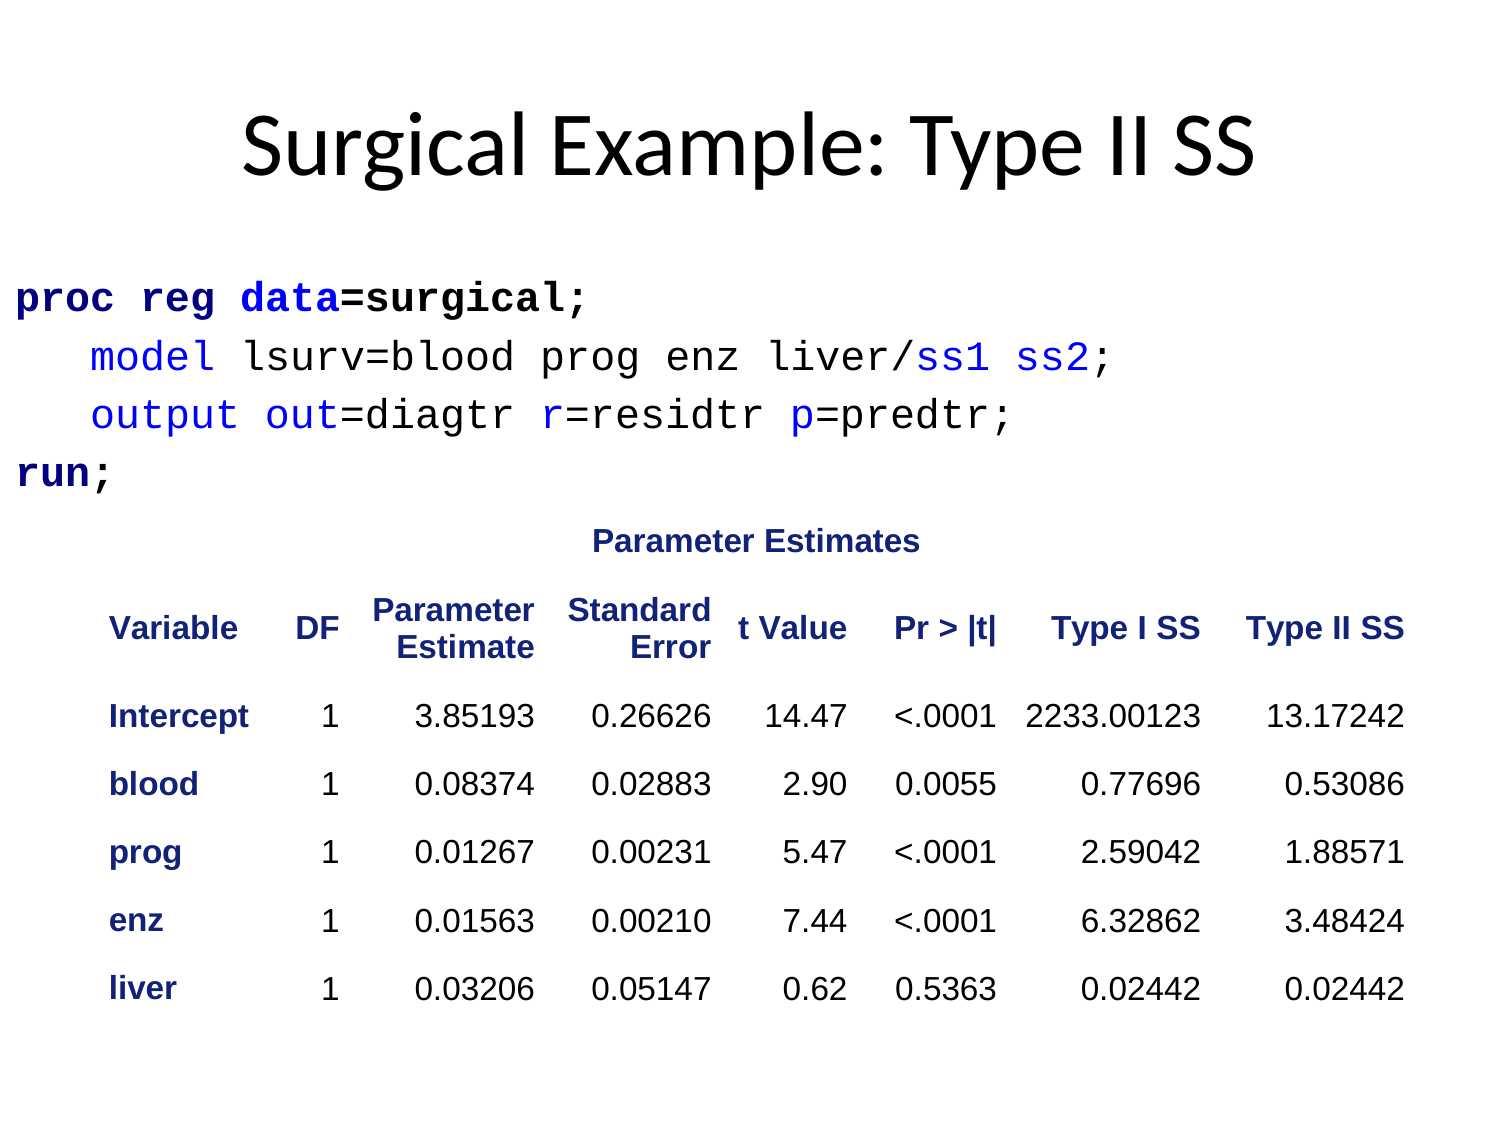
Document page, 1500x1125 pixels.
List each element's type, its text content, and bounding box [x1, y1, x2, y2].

title Surgical Example: Type II SS [75, 45, 1425, 233]
picture [35, 506, 1476, 1101]
list proc reg data=surgical; model lsurv=blood prog enz liver/ss1 ss2; output out=diagtr r=residtr p=predtr; run; [0, 262, 1500, 650]
